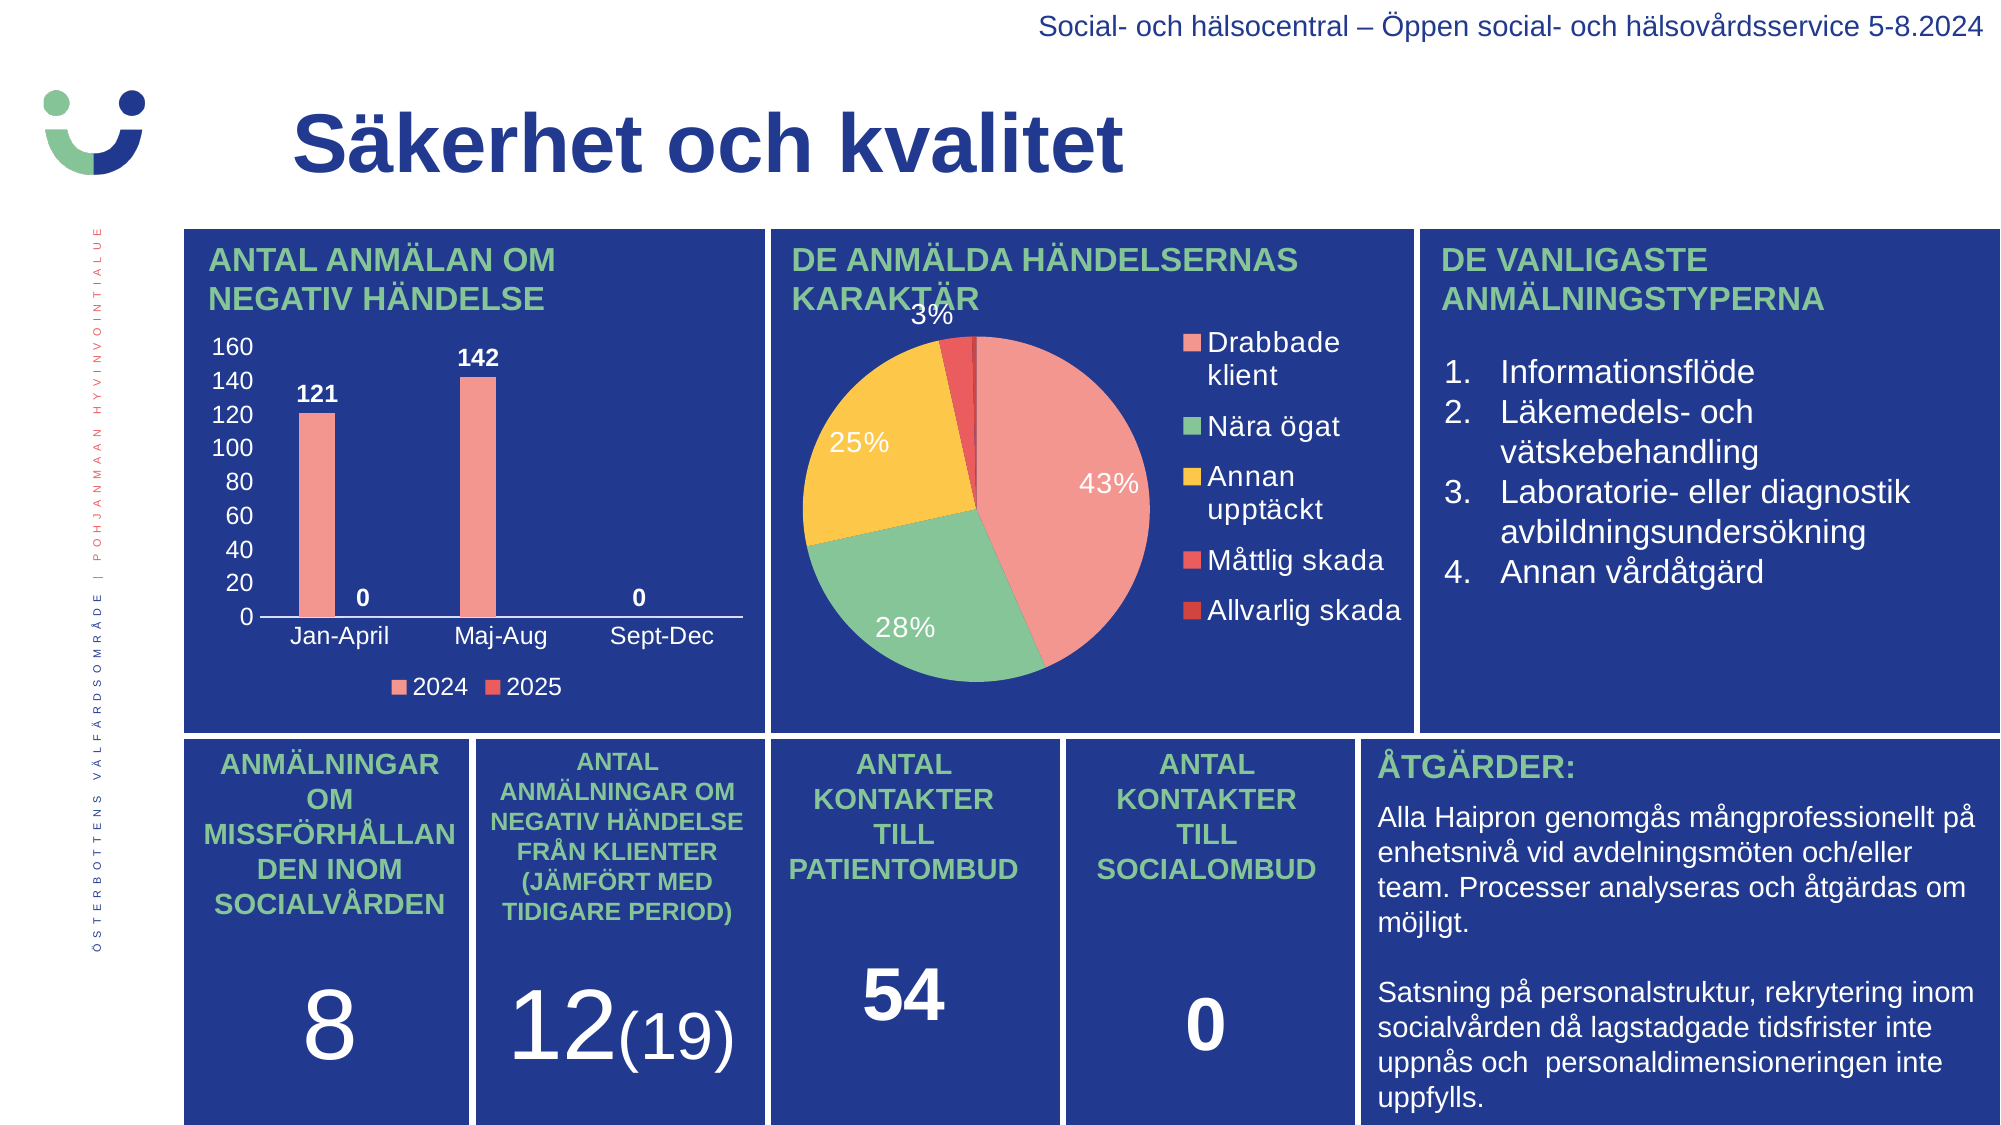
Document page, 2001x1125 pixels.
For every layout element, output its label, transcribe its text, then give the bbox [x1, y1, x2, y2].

text_box ANTAL KONTAKTER TILL SOCIALOMBUD 0 [1072, 738, 1342, 1073]
text_box ANMÄLNINGAR OM MISSFÖRHÅLLANDEN INOM SOCIALVÅRDEN [185, 738, 469, 928]
title Säkerhet och kvalitet [277, 70, 1775, 220]
text_box 12(19) [474, 951, 769, 1087]
text_box 8 [183, 951, 474, 1087]
text_box Informationsflöde Läkemedels- och vätskebehandling Laboratorie- eller diagnostik avbildningsundersökning Annan vårdåtgärd [1429, 342, 2000, 643]
text_box ANTAL ANMÄLNINGAR OM NEGATIV HÄNDELSE FRÅN KLIENTER (JÄMFÖRT MED TIDIGARE PERIOD) [469, 738, 766, 933]
chart [772, 296, 1417, 722]
text_box ÅTGÄRDER: [1362, 738, 1967, 790]
text_box Alla Haipron genomgås mångprofessionellt på enhetsnivå vid avdelningsmöten och/eller team. Processer analyseras och åtgärdas om möjligt. Satsning på personalstruktur, rekrytering inom socialvården då lagstadgade tidsfrister inte uppnås och personaldimensioneringen inte uppfylls. [1362, 790, 2000, 1121]
text_box DE VANLIGASTE ANMÄLNINGSTYPERNA [1426, 230, 1963, 325]
text_box Social- och hälsocentral – Öppen social- och hälsovårdsservice 5-8.2024 [999, 0, 2000, 50]
chart [200, 326, 754, 707]
picture [43, 90, 145, 175]
text_box ANTAL KONTAKTER TILL PATIENTOMBUD 54 [769, 738, 1039, 1125]
